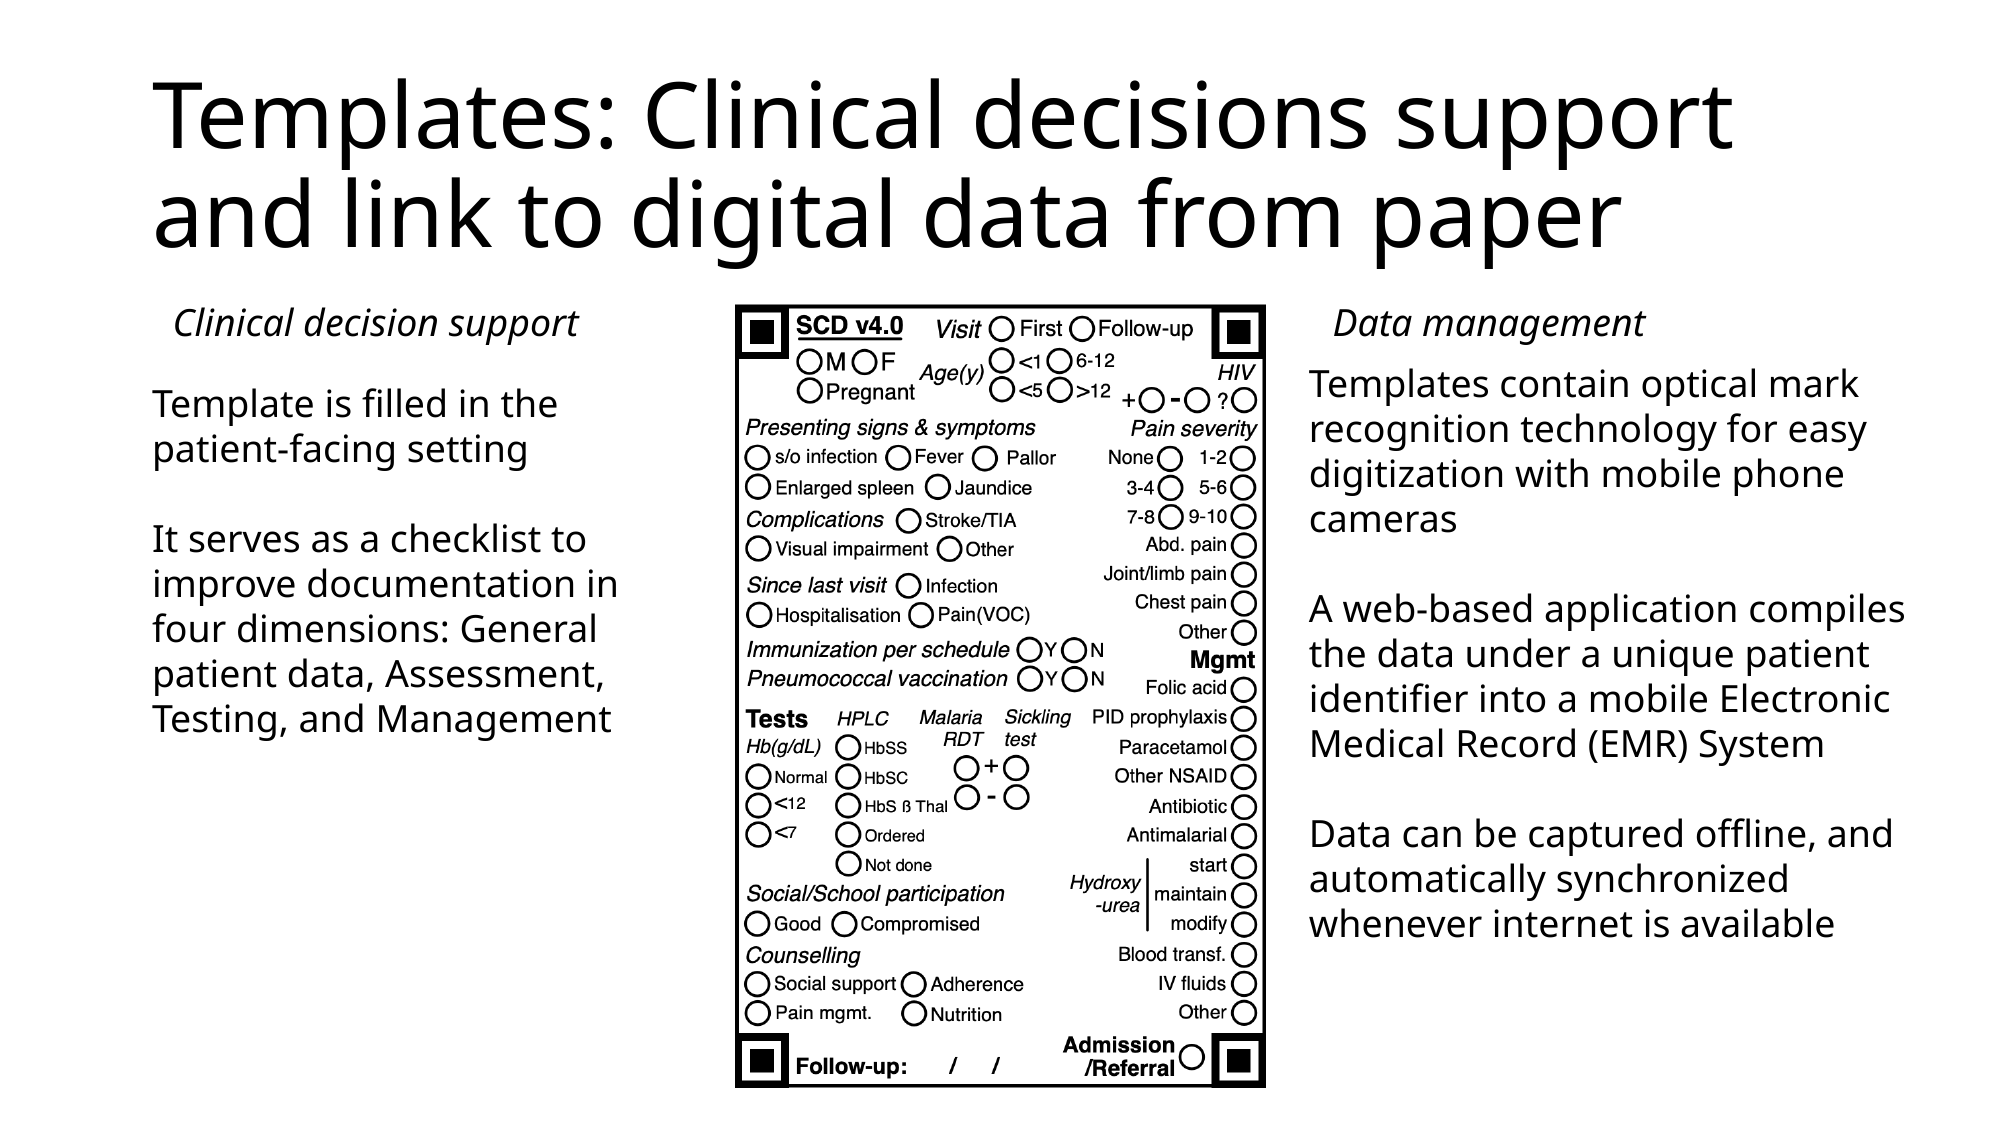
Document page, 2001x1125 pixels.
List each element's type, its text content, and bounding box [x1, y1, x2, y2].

picture [734, 303, 1266, 1088]
text_box Templates contain optical mark recognition technology for easy digitization with mobile phone cameras A web-based application compiles the data under a unique patient identifier into a mobile Electronic Medical Record (EMR) System Data can be captured offline, and automatically synchronized whenever internet is available [1294, 352, 1971, 1043]
text_box Data management [1317, 291, 1661, 351]
text_box Clinical decision support [158, 292, 595, 352]
text_box Template is filled in the patient-facing setting It serves as a checklist to improve documentation in four dimensions: General patient data, Assessment, Testing, and Management [137, 372, 706, 838]
title Templates: Clinical decisions support and link to digital data from paper [137, 59, 1863, 278]
